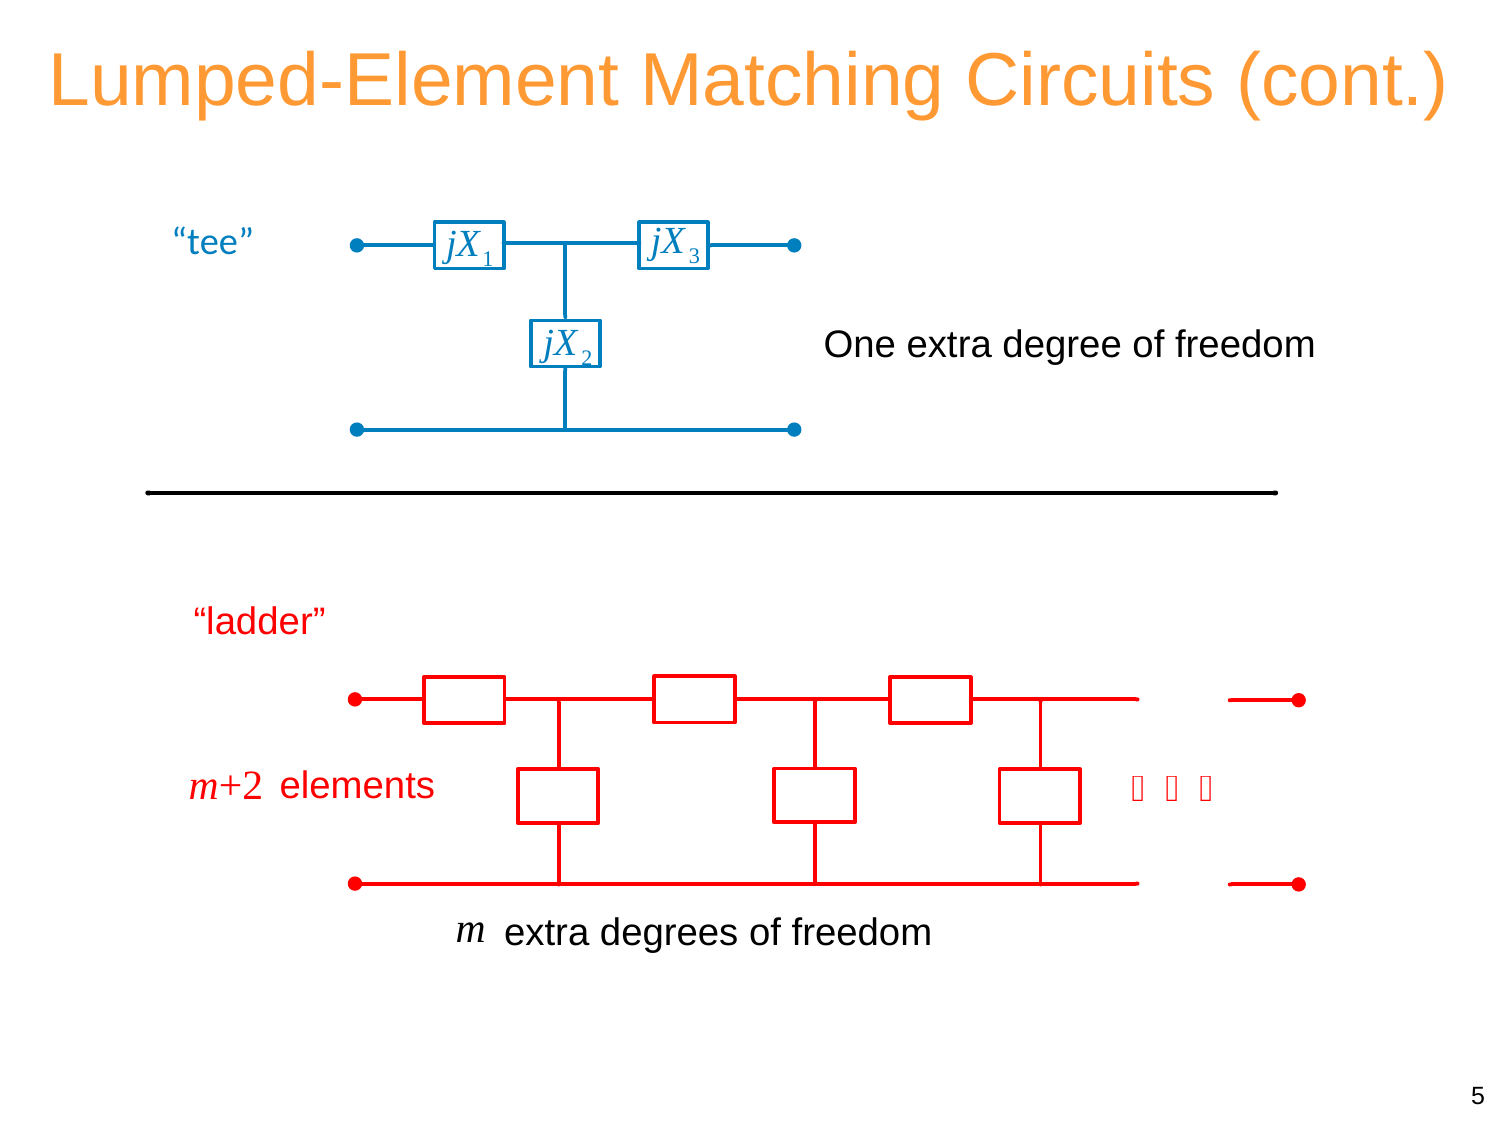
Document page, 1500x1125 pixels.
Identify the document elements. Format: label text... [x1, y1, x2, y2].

picture [129, 210, 1323, 988]
slide_number 5 [1149, 1065, 1500, 1125]
text_box Lumped-Element Matching Circuits (cont.) [33, 23, 1465, 129]
